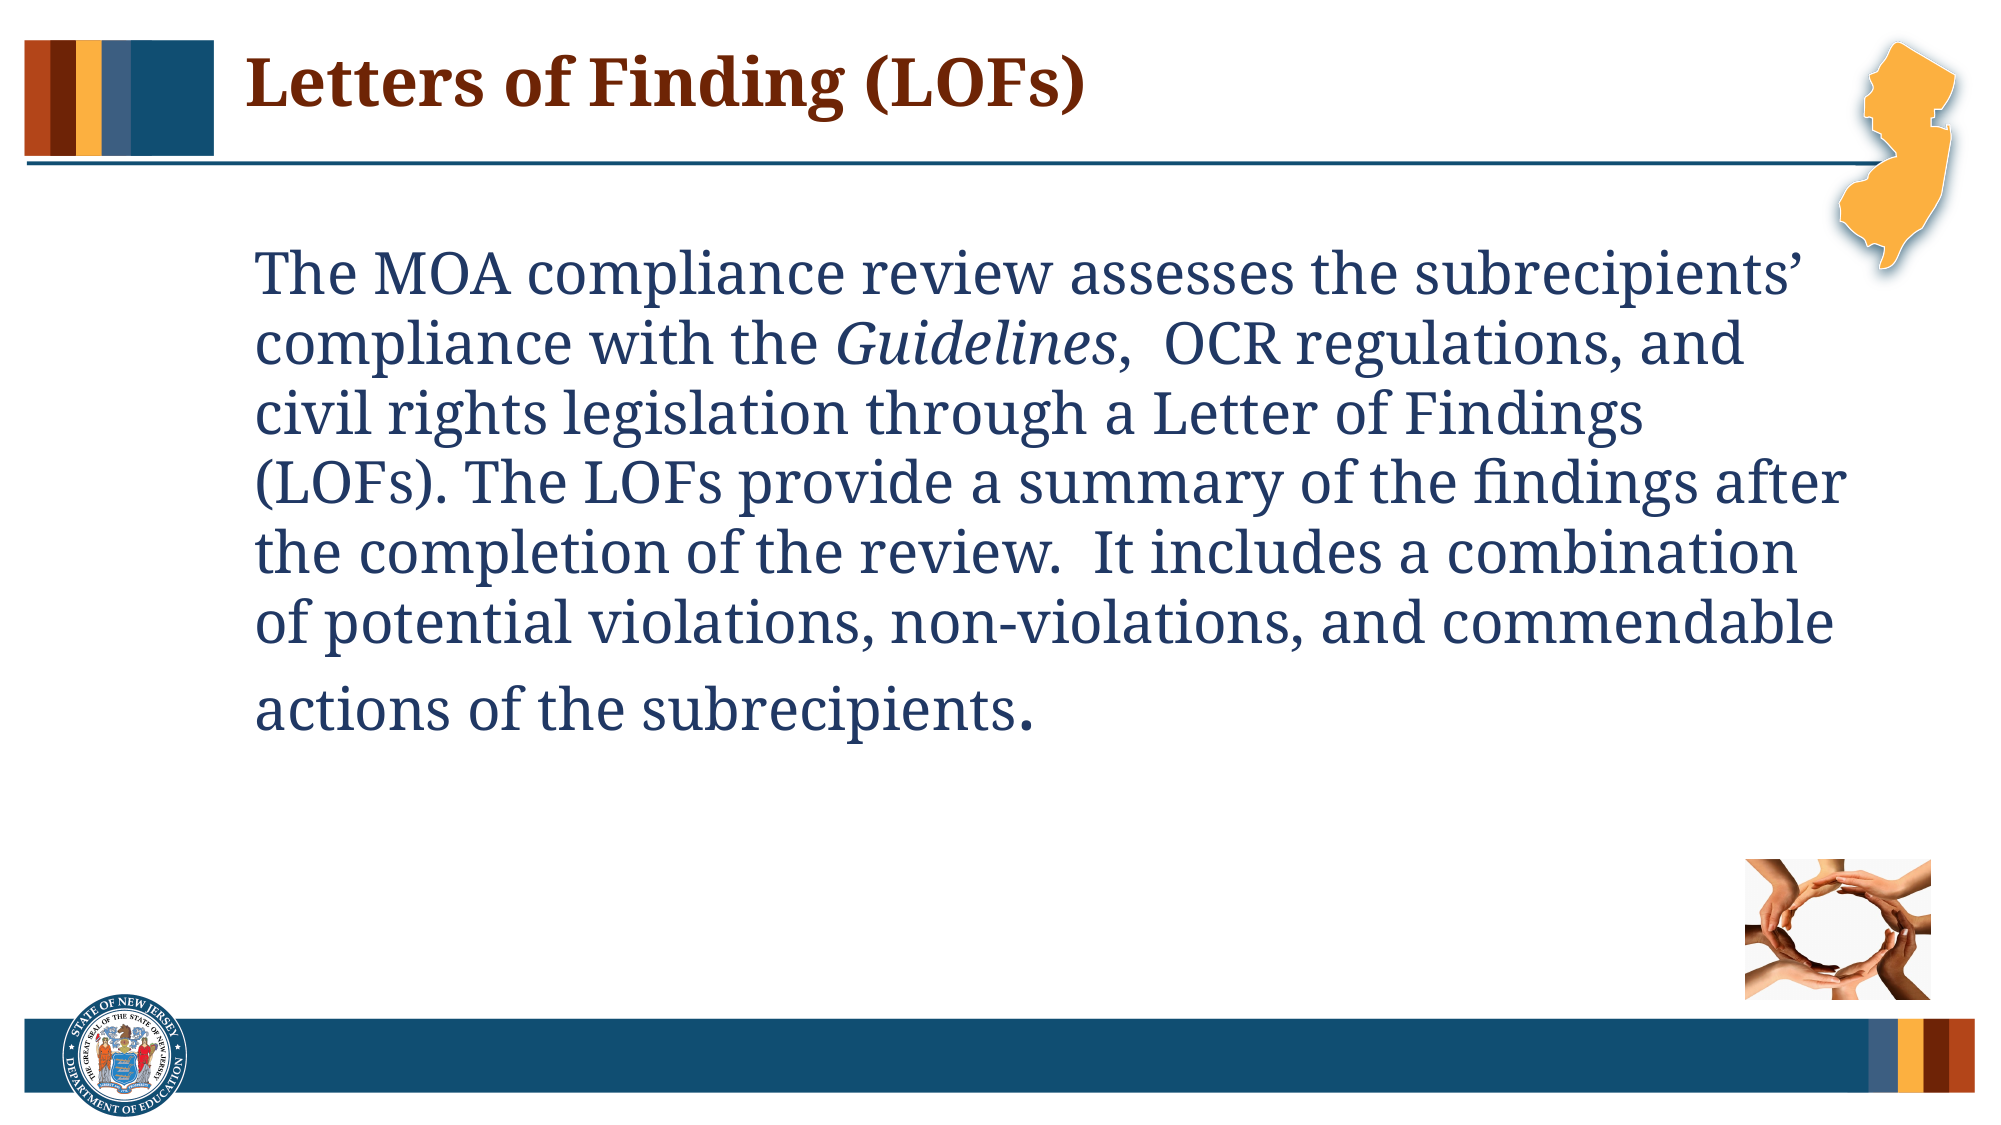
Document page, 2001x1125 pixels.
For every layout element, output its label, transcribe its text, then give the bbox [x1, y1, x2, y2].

title Letters of Finding (LOFs) [229, 14, 1474, 155]
picture [24, 26, 1976, 295]
list The MOA compliance review assesses the subrecipients’ compliance with the Guidelines, OCR regulations, and civil rights legislation through a Letter of Findings (LOFs). The LOFs provide a summary of the findings after the completion of the review. It includes a combination of potential violations, non-violations, and commendable actions of the subrecipients. [229, 228, 1989, 943]
picture [24, 859, 1975, 1119]
